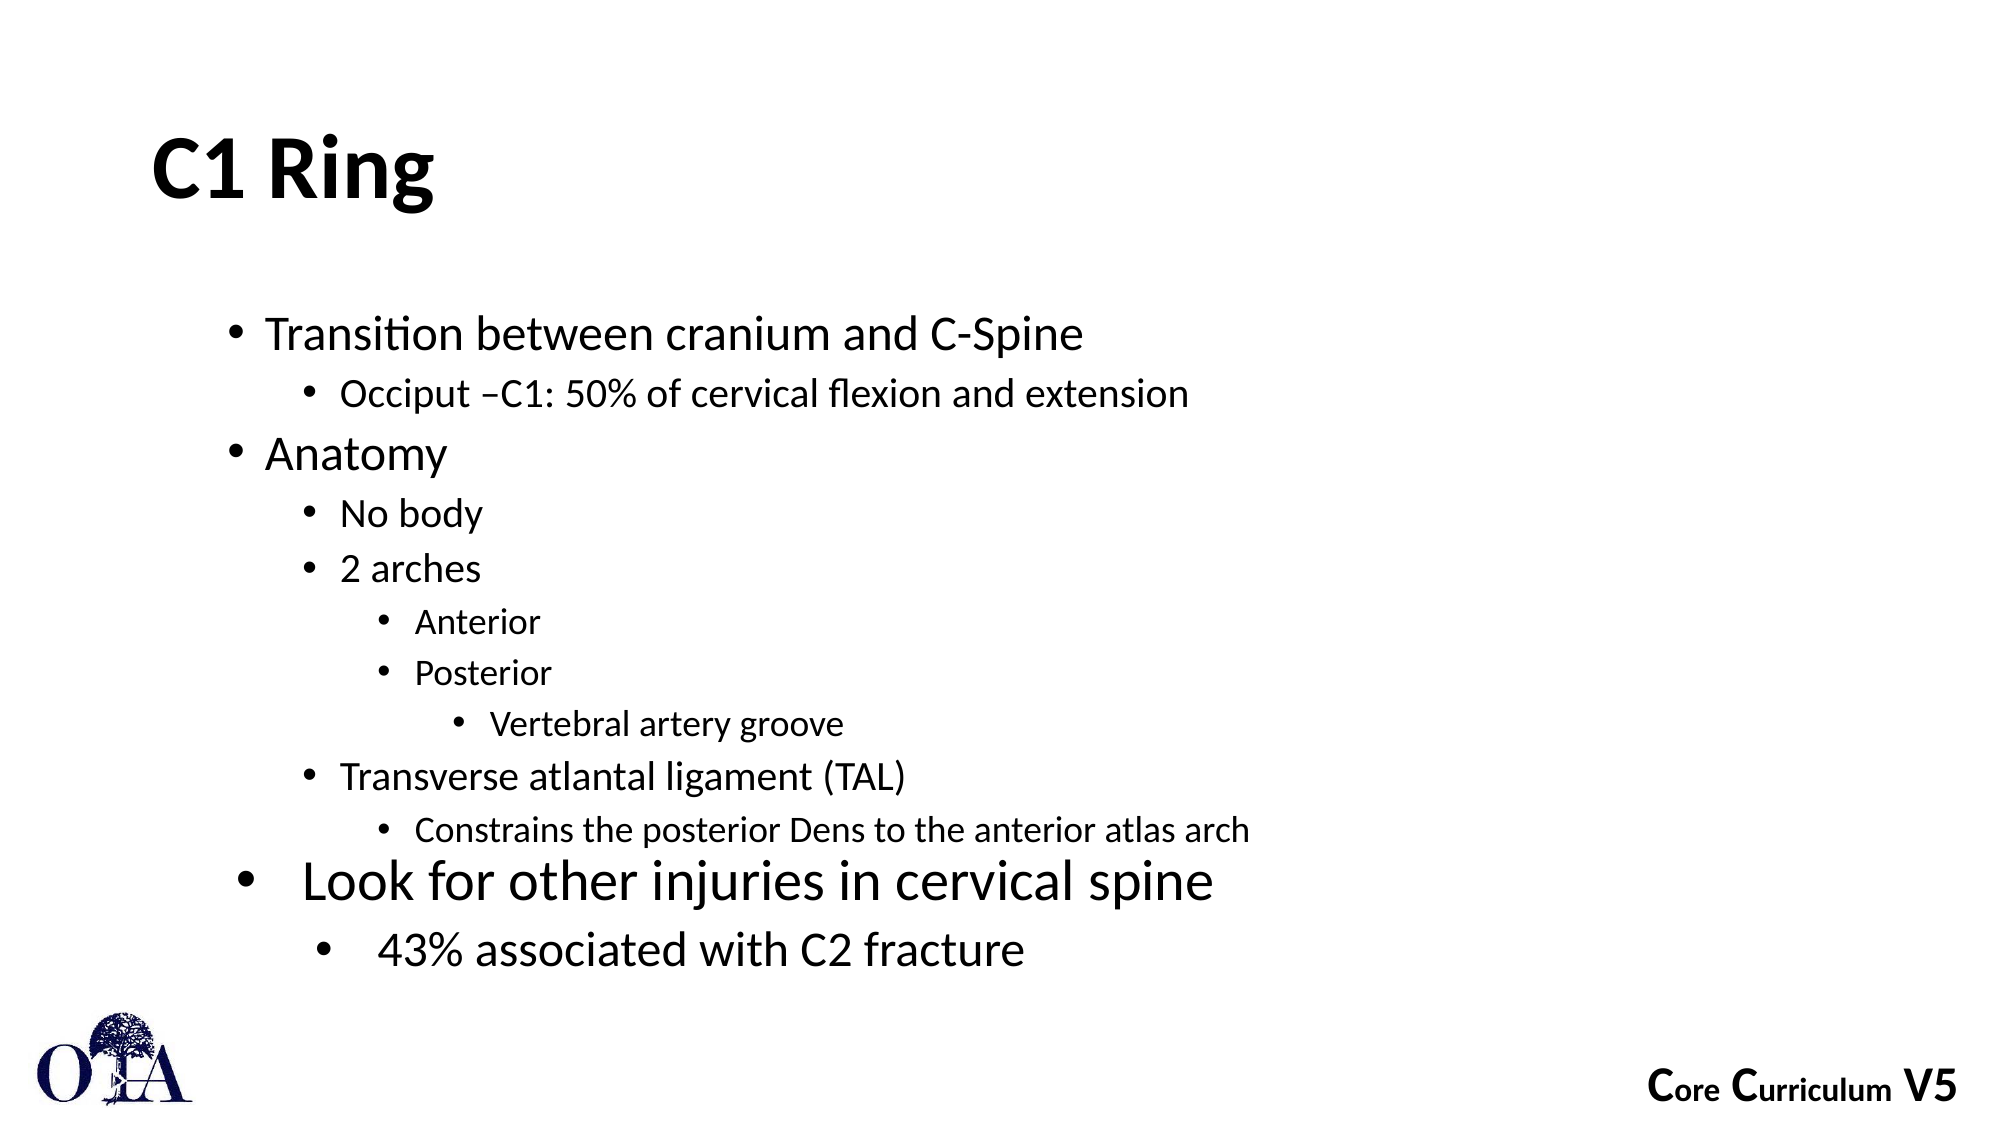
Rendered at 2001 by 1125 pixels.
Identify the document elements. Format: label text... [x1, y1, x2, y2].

list Transition between cranium and C-Spine Occiput –C1: 50% of cervical flexion and extension Anatomy No body 2 arches Anterior Posterior Vertebral artery groove Transverse atlantal ligament (TAL) Constrains the posterior Dens to the anterior atlas arch Look for other injuries in cervical spine 43% associated with C2 fracture [137, 299, 1863, 1014]
title C1 Ring [137, 59, 1863, 278]
picture [28, 1010, 200, 1108]
